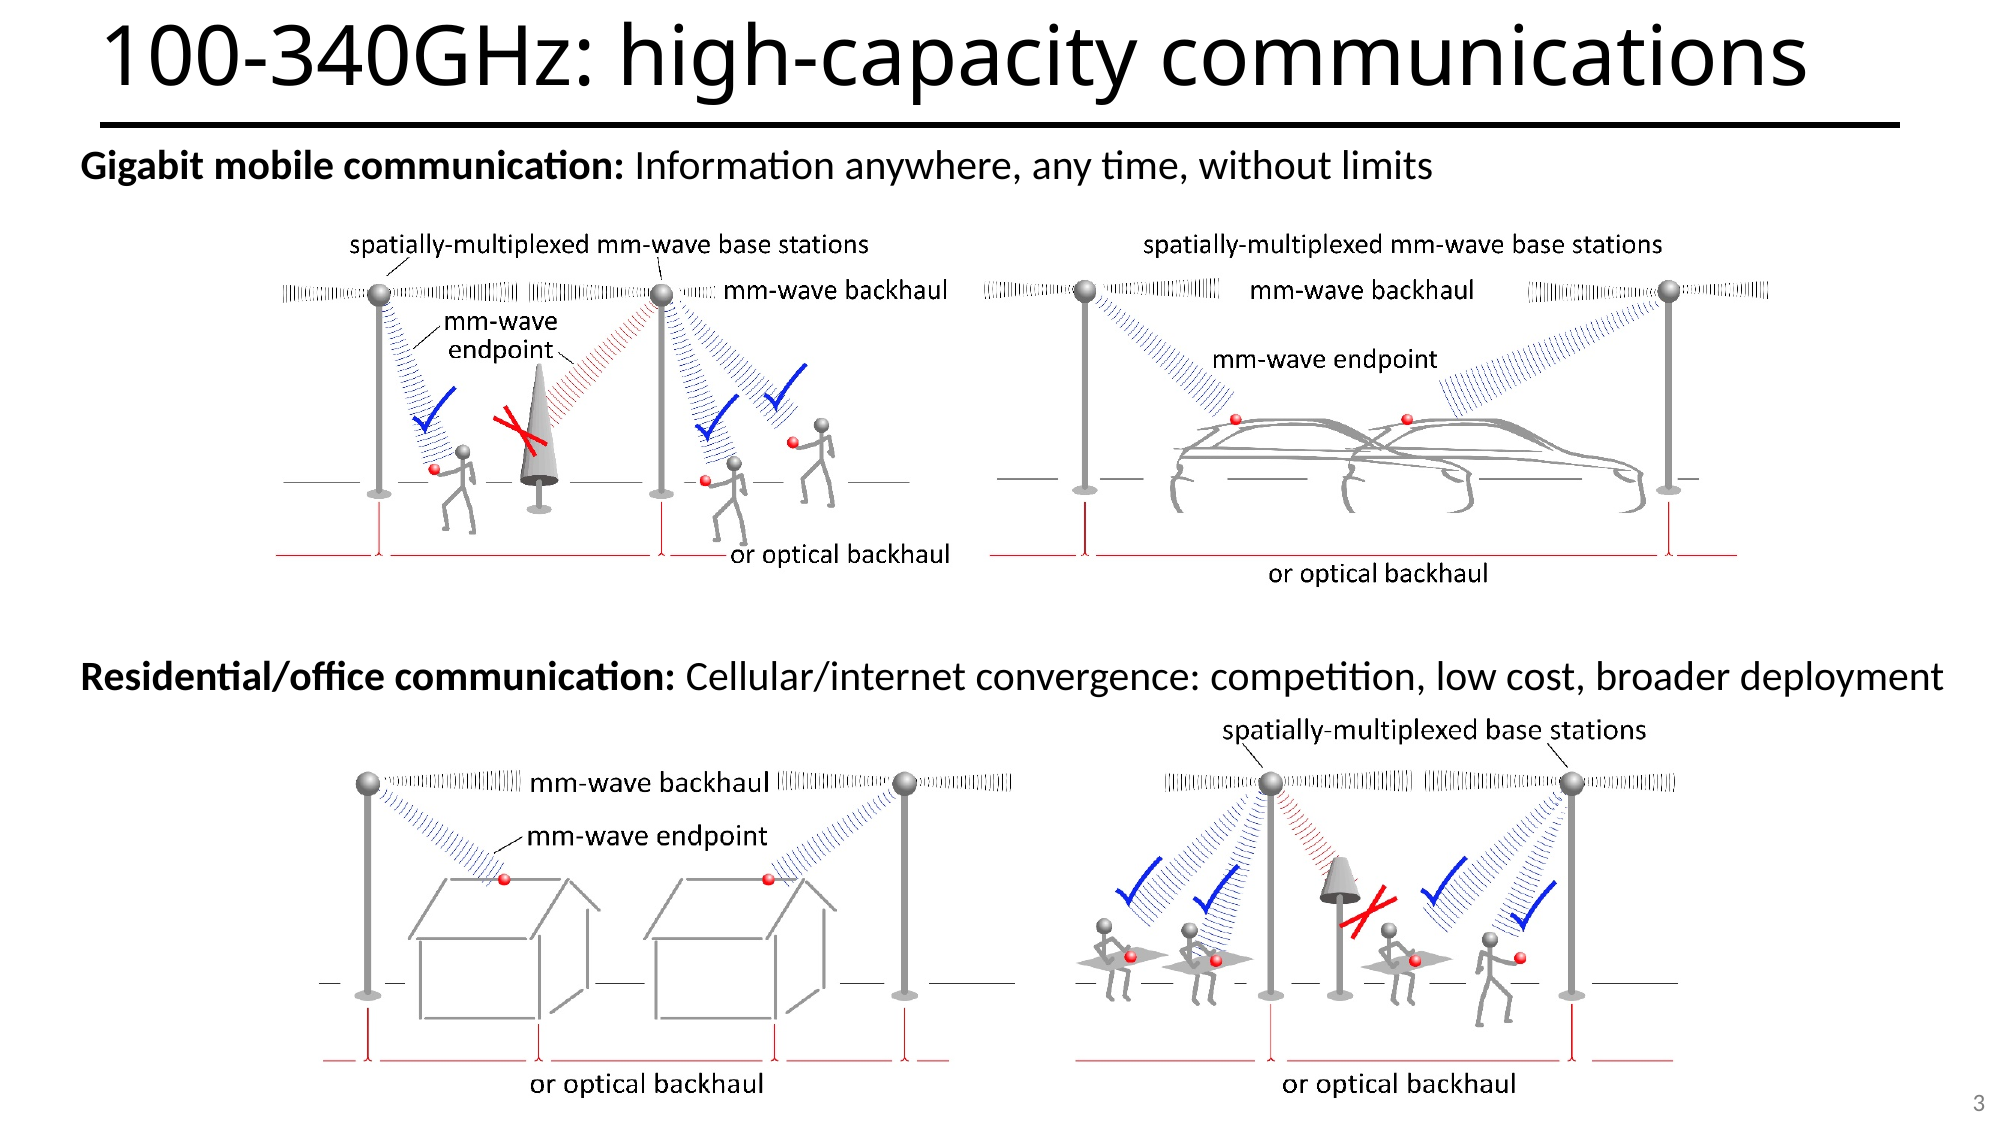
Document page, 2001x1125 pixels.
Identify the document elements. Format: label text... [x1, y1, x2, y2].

text_box Gigabit mobile communication: Information anywhere, any time, without limits [80, 143, 1513, 189]
title 100-340GHz: high-capacity communications [99, 26, 1963, 93]
picture [317, 707, 1683, 1101]
text_box Residential/office communication: Cellular/internet convergence: competition, low cost, broader deployment [80, 654, 1963, 700]
picture [274, 224, 1776, 590]
